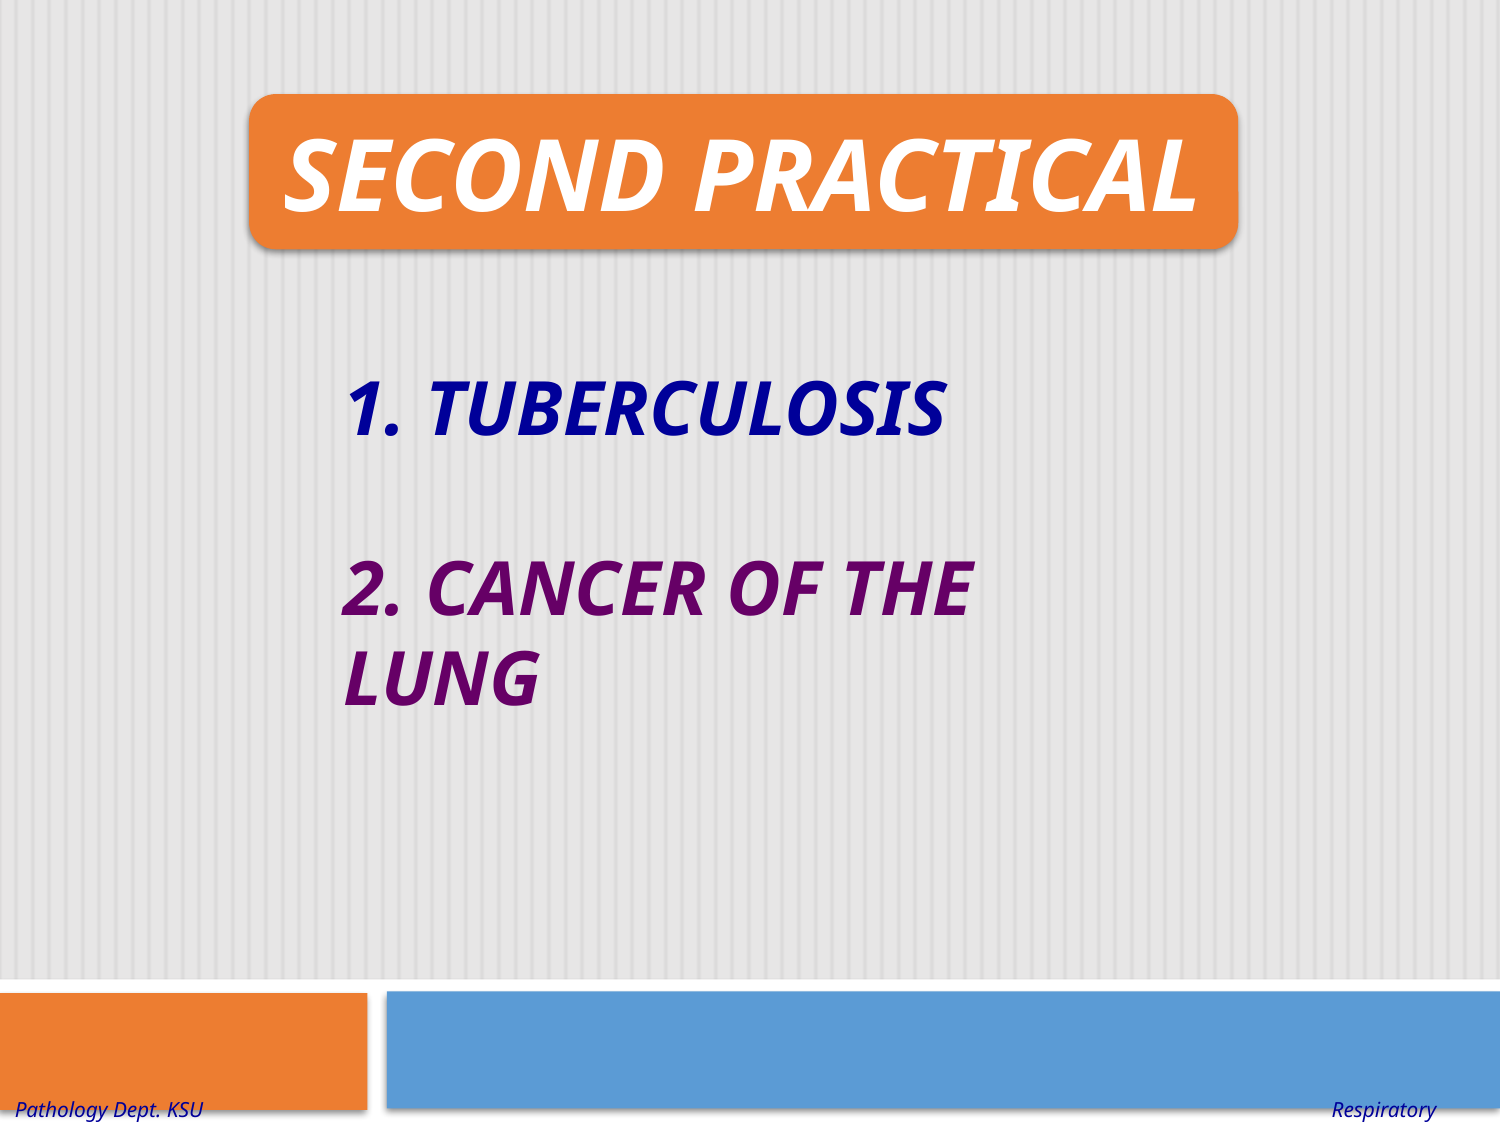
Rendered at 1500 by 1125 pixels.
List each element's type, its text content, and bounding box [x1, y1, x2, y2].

text_box Pathology Dept. KSU [0, 1089, 219, 1125]
title 1. TUBERCULOSIS 2. CANCER OF THE LUNG [328, 350, 1160, 728]
text_box Respiratory Block [1316, 1089, 1500, 1125]
text_box SECOND PRACTICAL [249, 94, 1239, 250]
